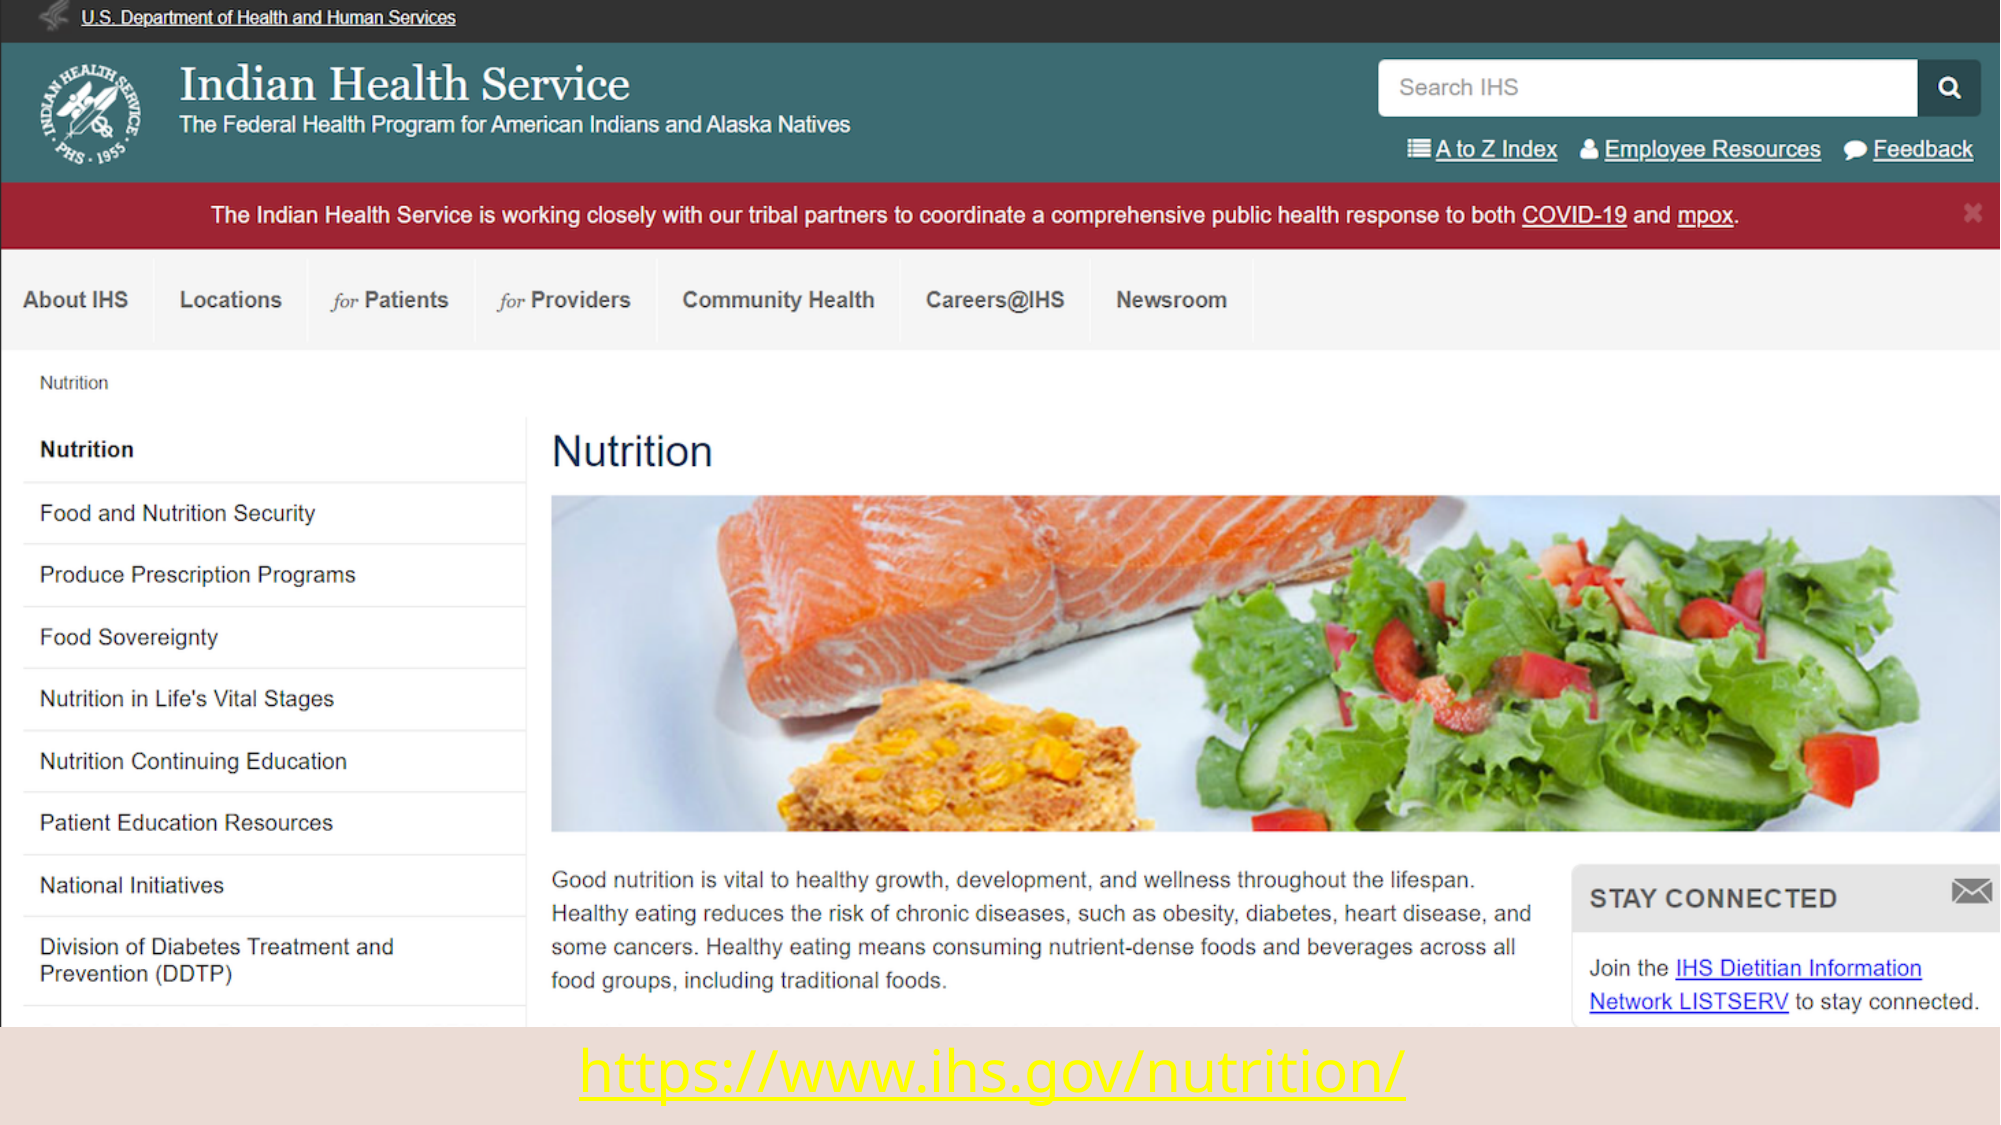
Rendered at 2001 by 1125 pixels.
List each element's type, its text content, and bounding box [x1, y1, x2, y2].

picture [0, 0, 2000, 1027]
text_box https://www.ihs.gov/nutrition/ [470, 1027, 1530, 1121]
